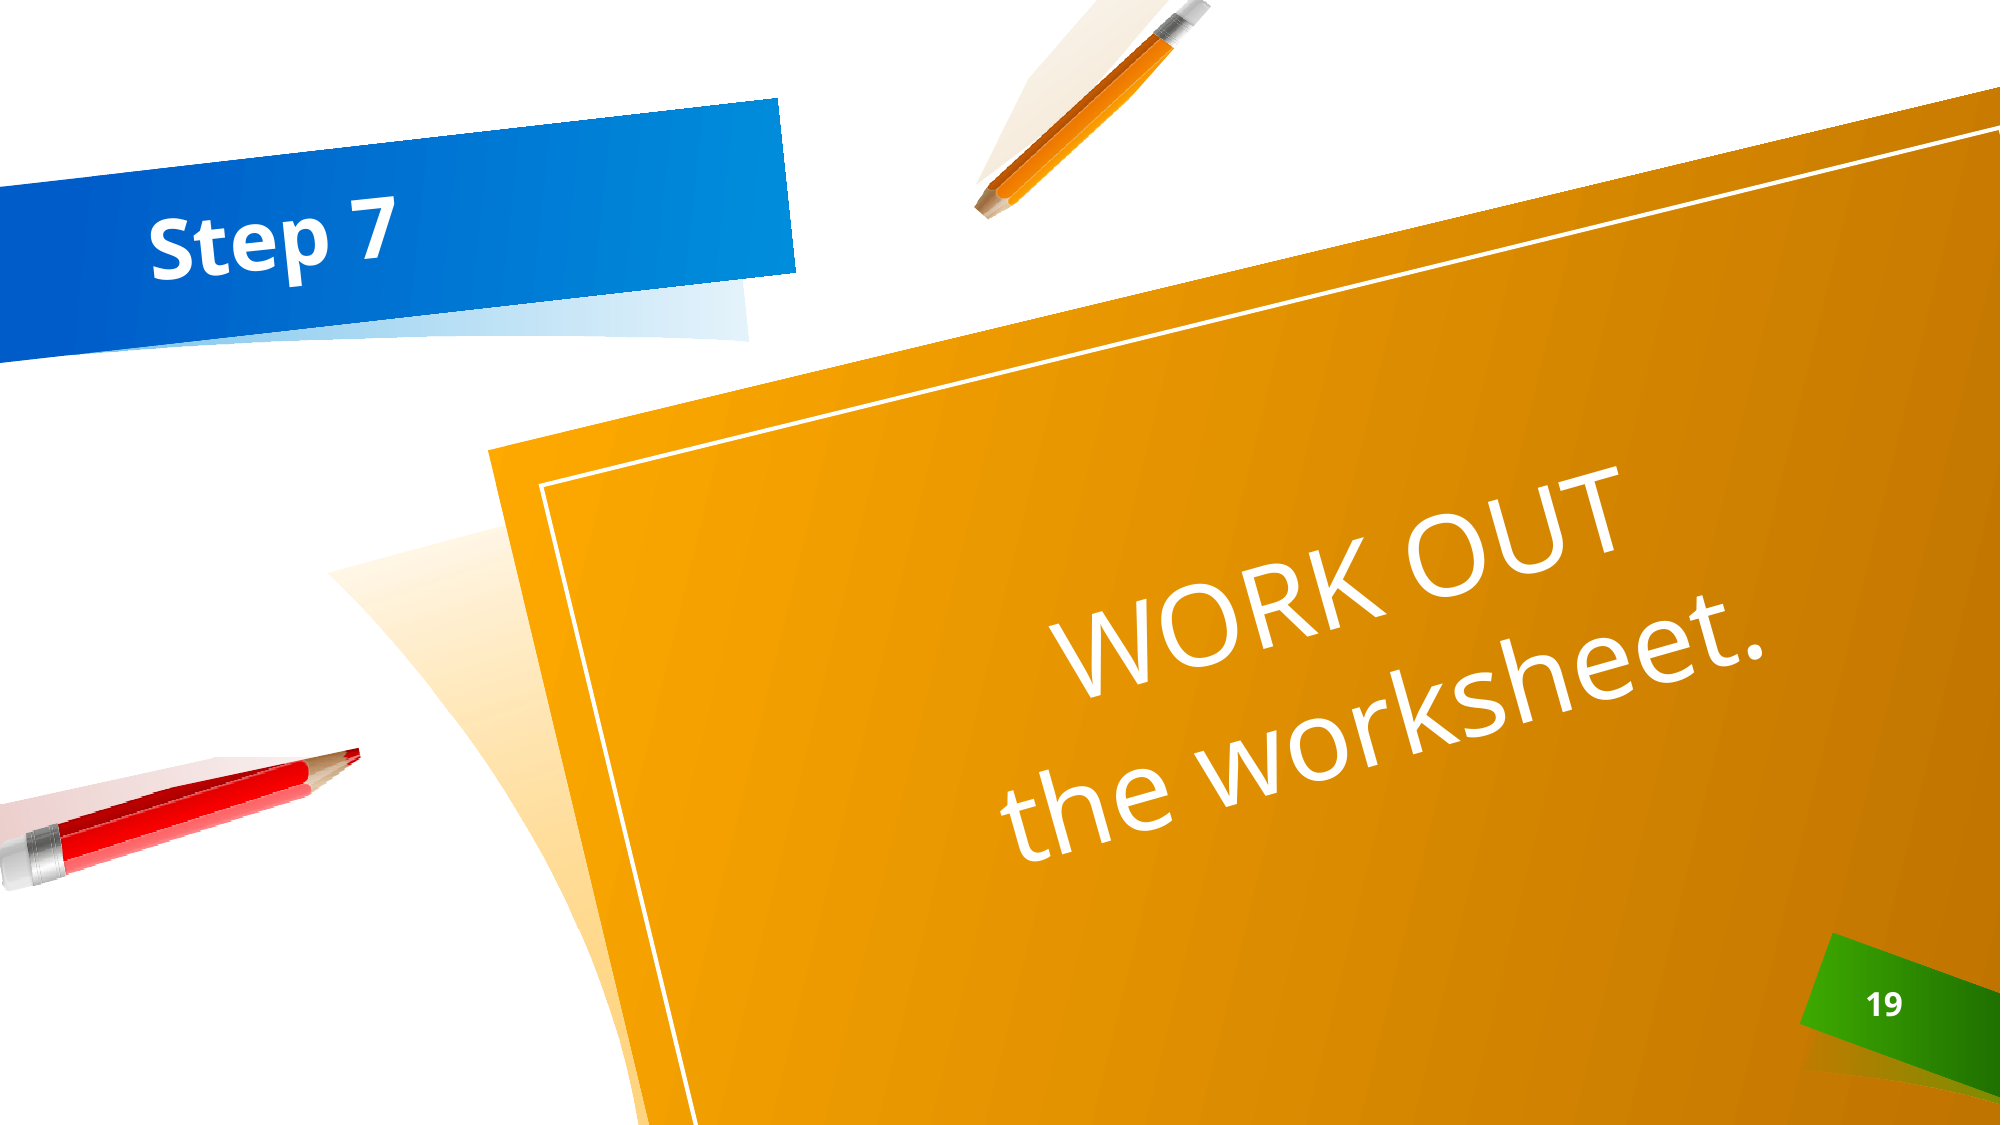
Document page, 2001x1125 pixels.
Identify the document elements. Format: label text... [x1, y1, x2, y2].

list WORK OUT the worksheet. [639, 330, 2000, 1125]
title Step 7 [127, 129, 803, 314]
slide_number 19 [1831, 975, 1937, 1036]
picture [956, 0, 1217, 237]
picture [0, 747, 373, 894]
